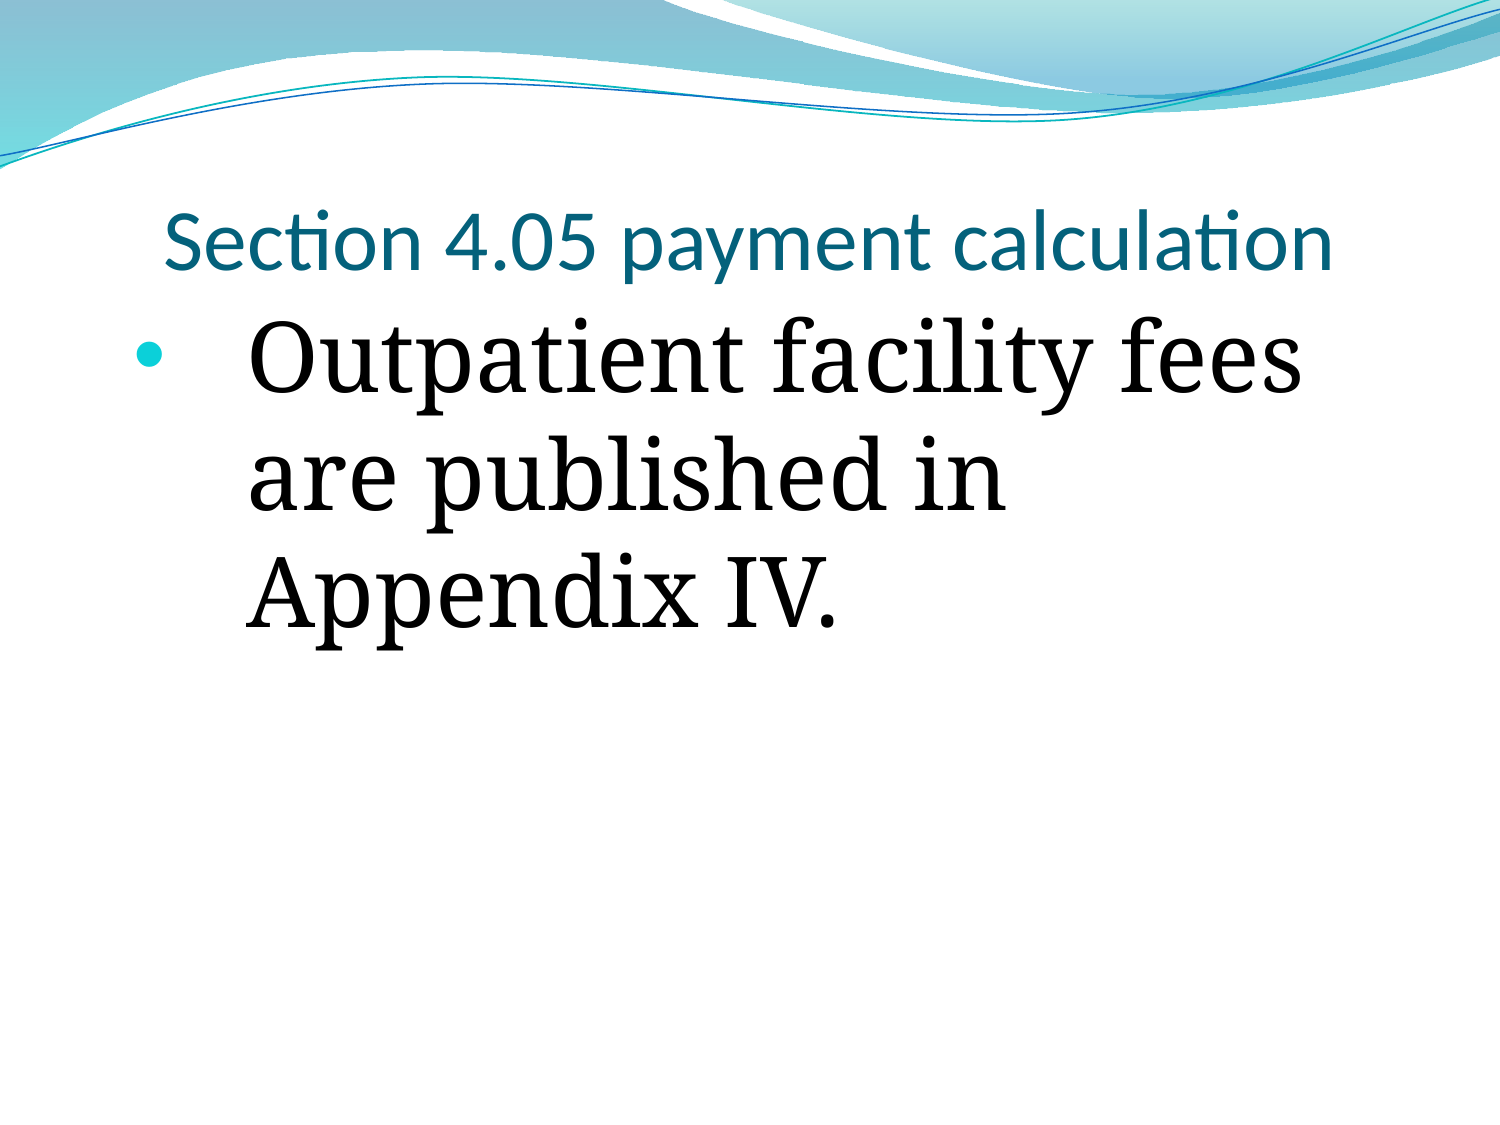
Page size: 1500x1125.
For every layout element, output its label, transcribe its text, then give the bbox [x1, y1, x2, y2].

title Section 4.05 payment calculation [37, 174, 1463, 288]
list Outpatient facility fees are published in Appendix IV. [99, 287, 1425, 1125]
